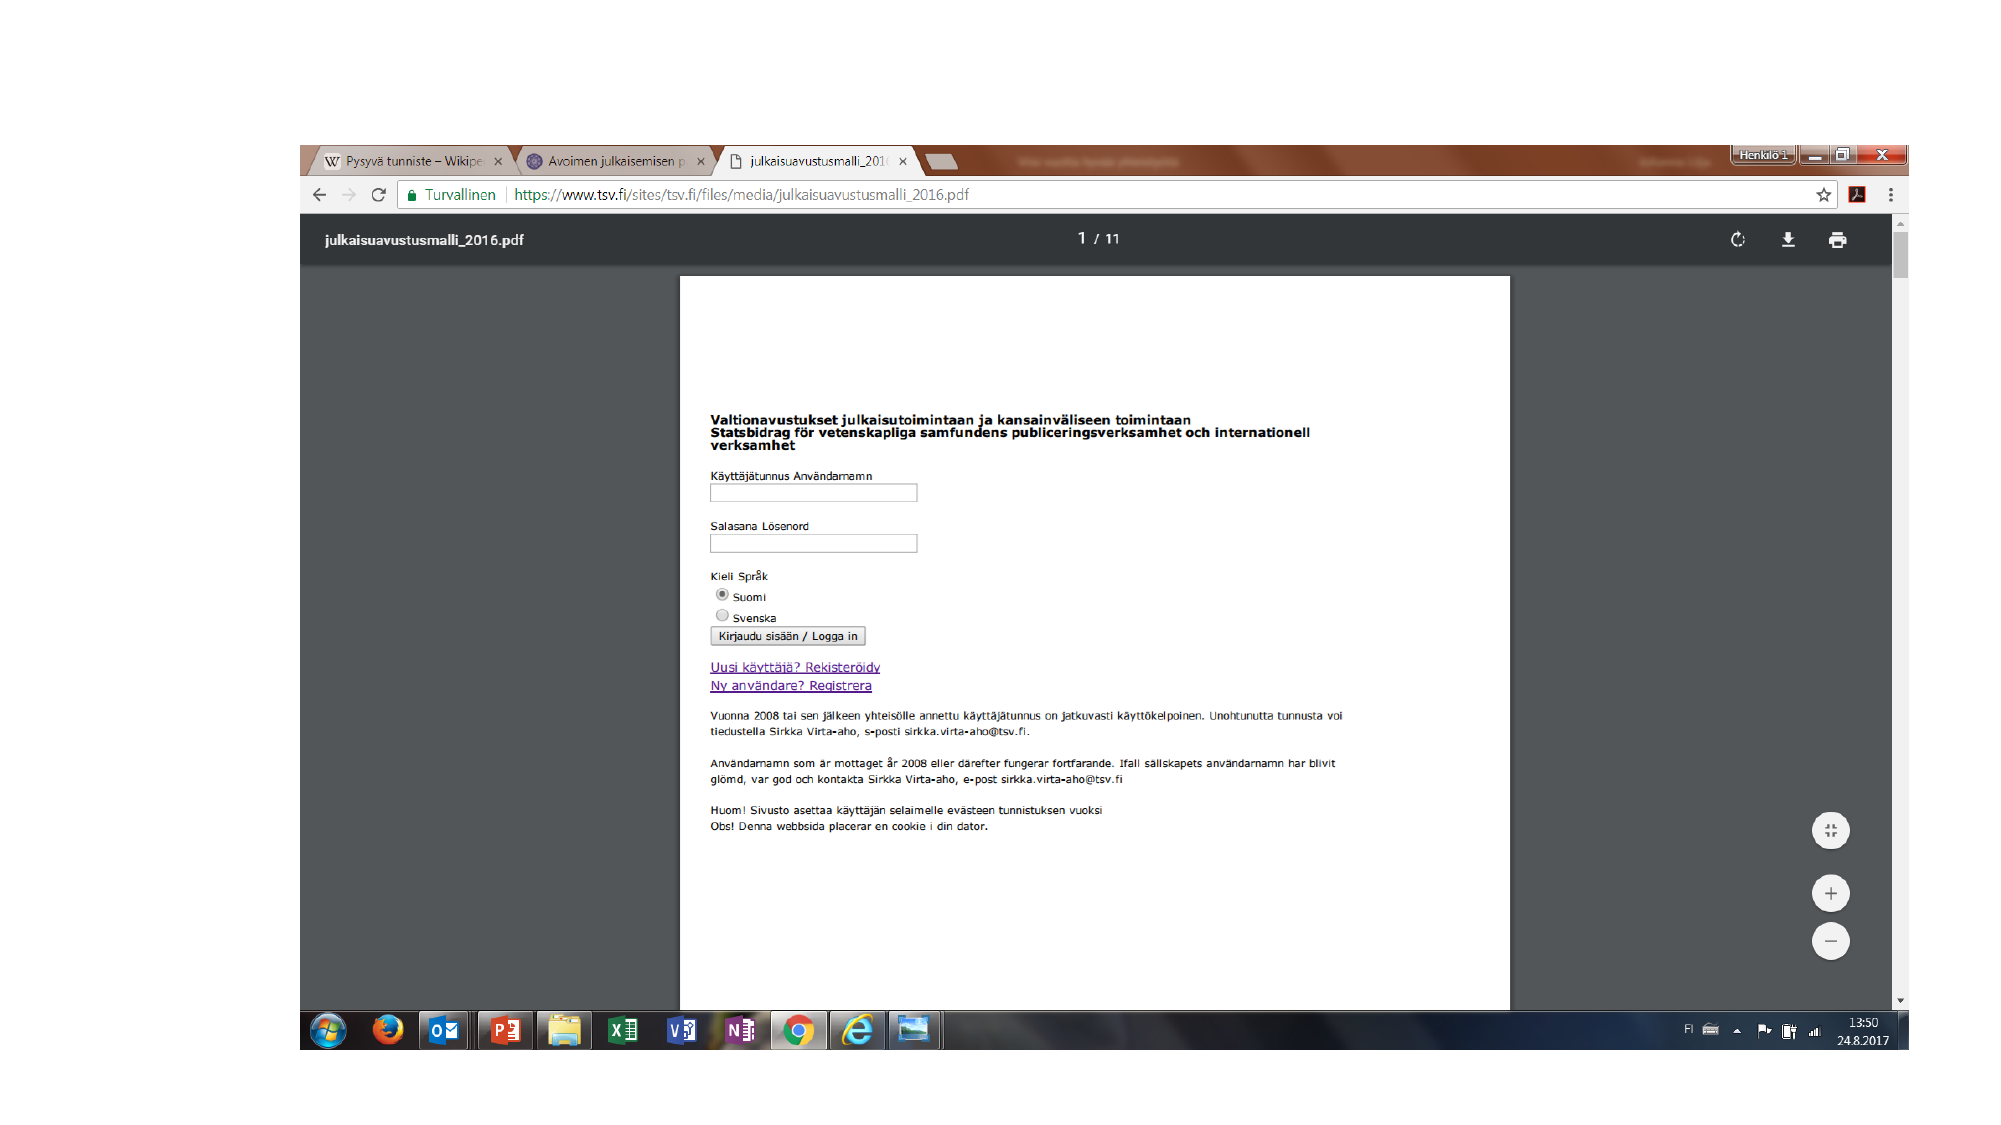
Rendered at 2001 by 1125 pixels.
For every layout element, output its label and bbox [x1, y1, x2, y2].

list [300, 145, 1909, 1050]
